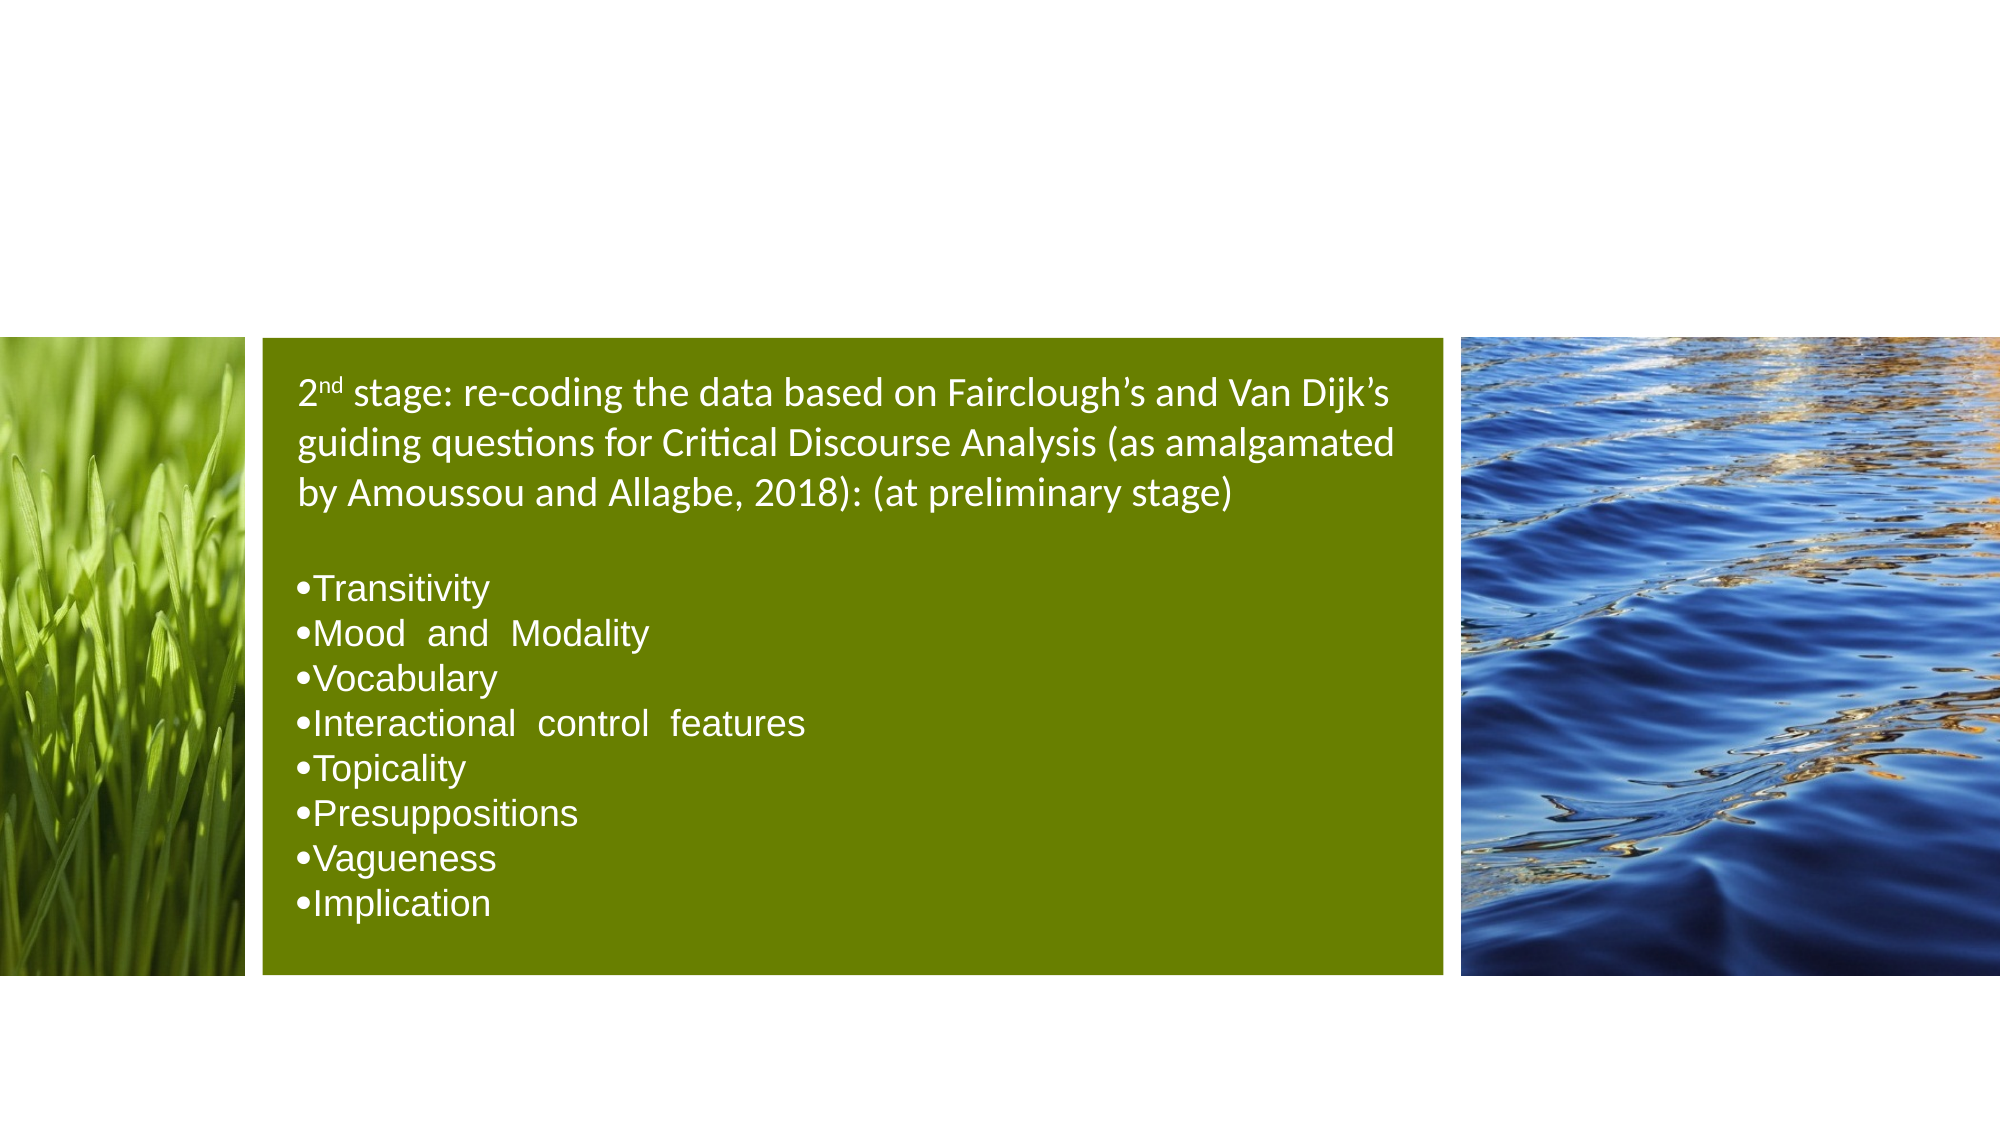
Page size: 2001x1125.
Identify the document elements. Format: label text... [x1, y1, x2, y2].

picture [0, 337, 245, 976]
picture [1461, 337, 2000, 976]
title 2nd stage: re-coding the data based on Fairclough’s and Van Dijk’s guiding questions for Critical Discourse Analysis (as amalgamated by Amoussou and Allagbe, 2018): (at preliminary stage) ·Transitivity ·Mood and Modality ·Vocabulary ·Interactional control features ·Topicality ·Presuppositions ·Vagueness ·Implication [282, 315, 1440, 932]
